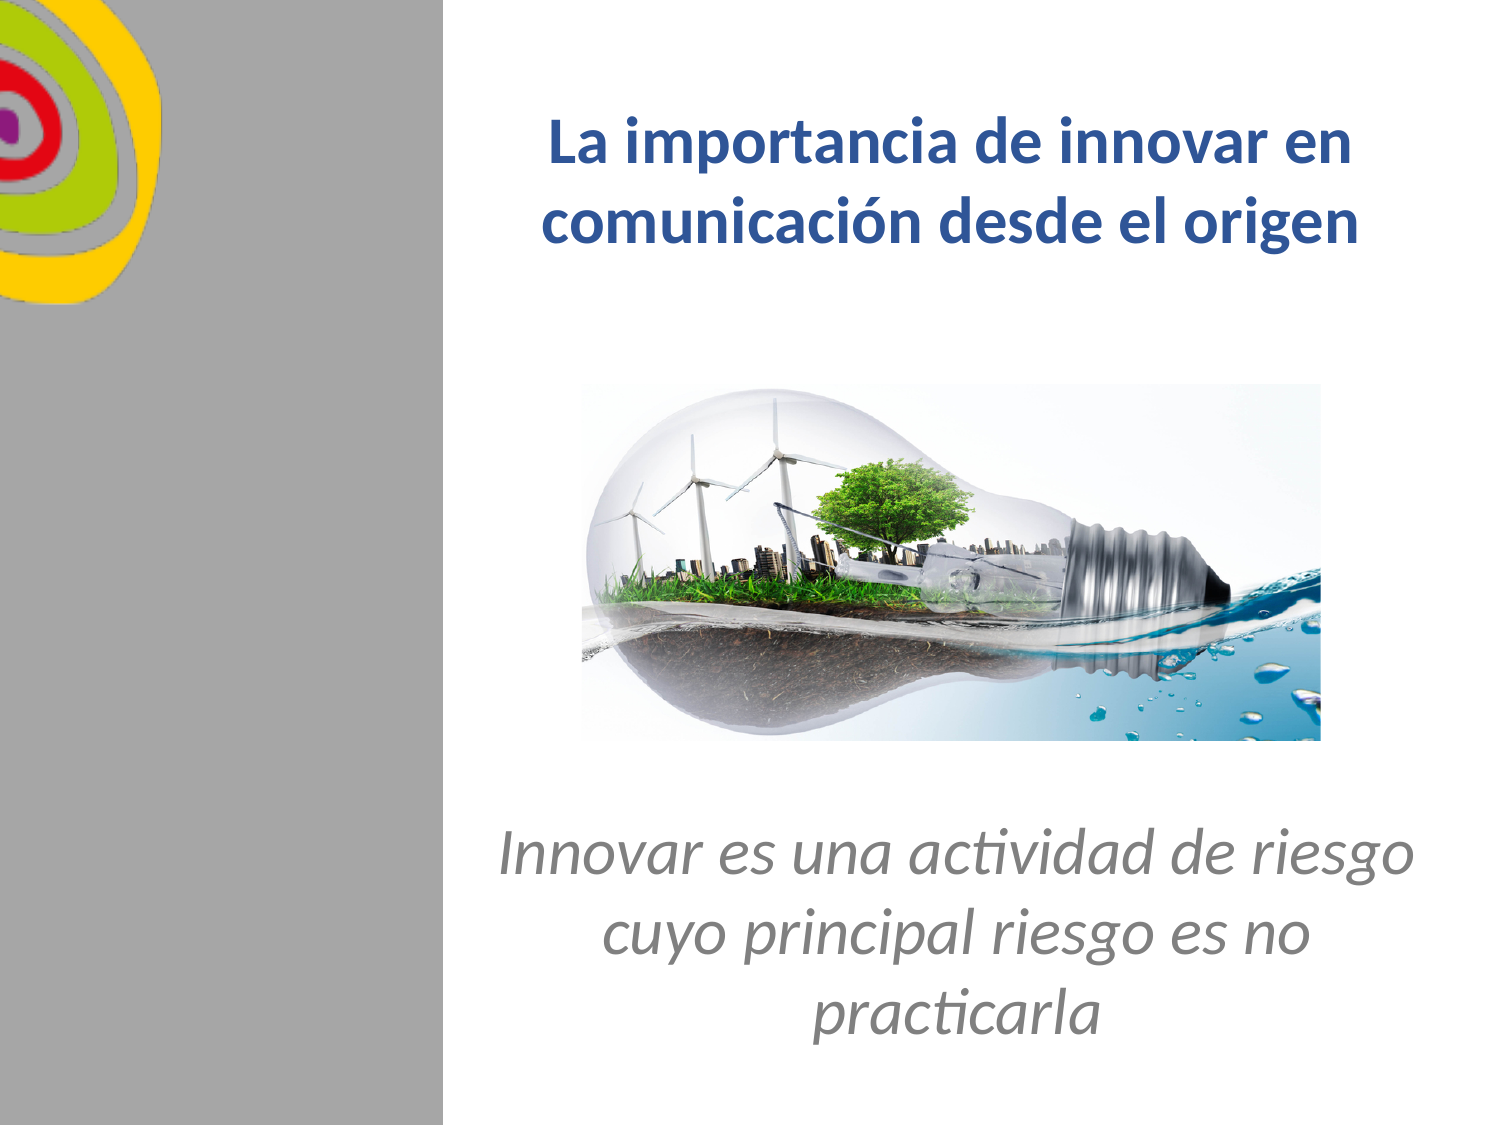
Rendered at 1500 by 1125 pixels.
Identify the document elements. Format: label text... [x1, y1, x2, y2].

picture [0, 0, 167, 313]
picture [581, 384, 1321, 741]
picture [1252, 604, 1269, 615]
text_box La importancia de innovar en comunicación desde el origen [454, 89, 1449, 265]
text_box [0, 0, 444, 1125]
text_box Innovar es una actividad de riesgo cuyo principal riesgo es no practicarla [466, 800, 1449, 1056]
